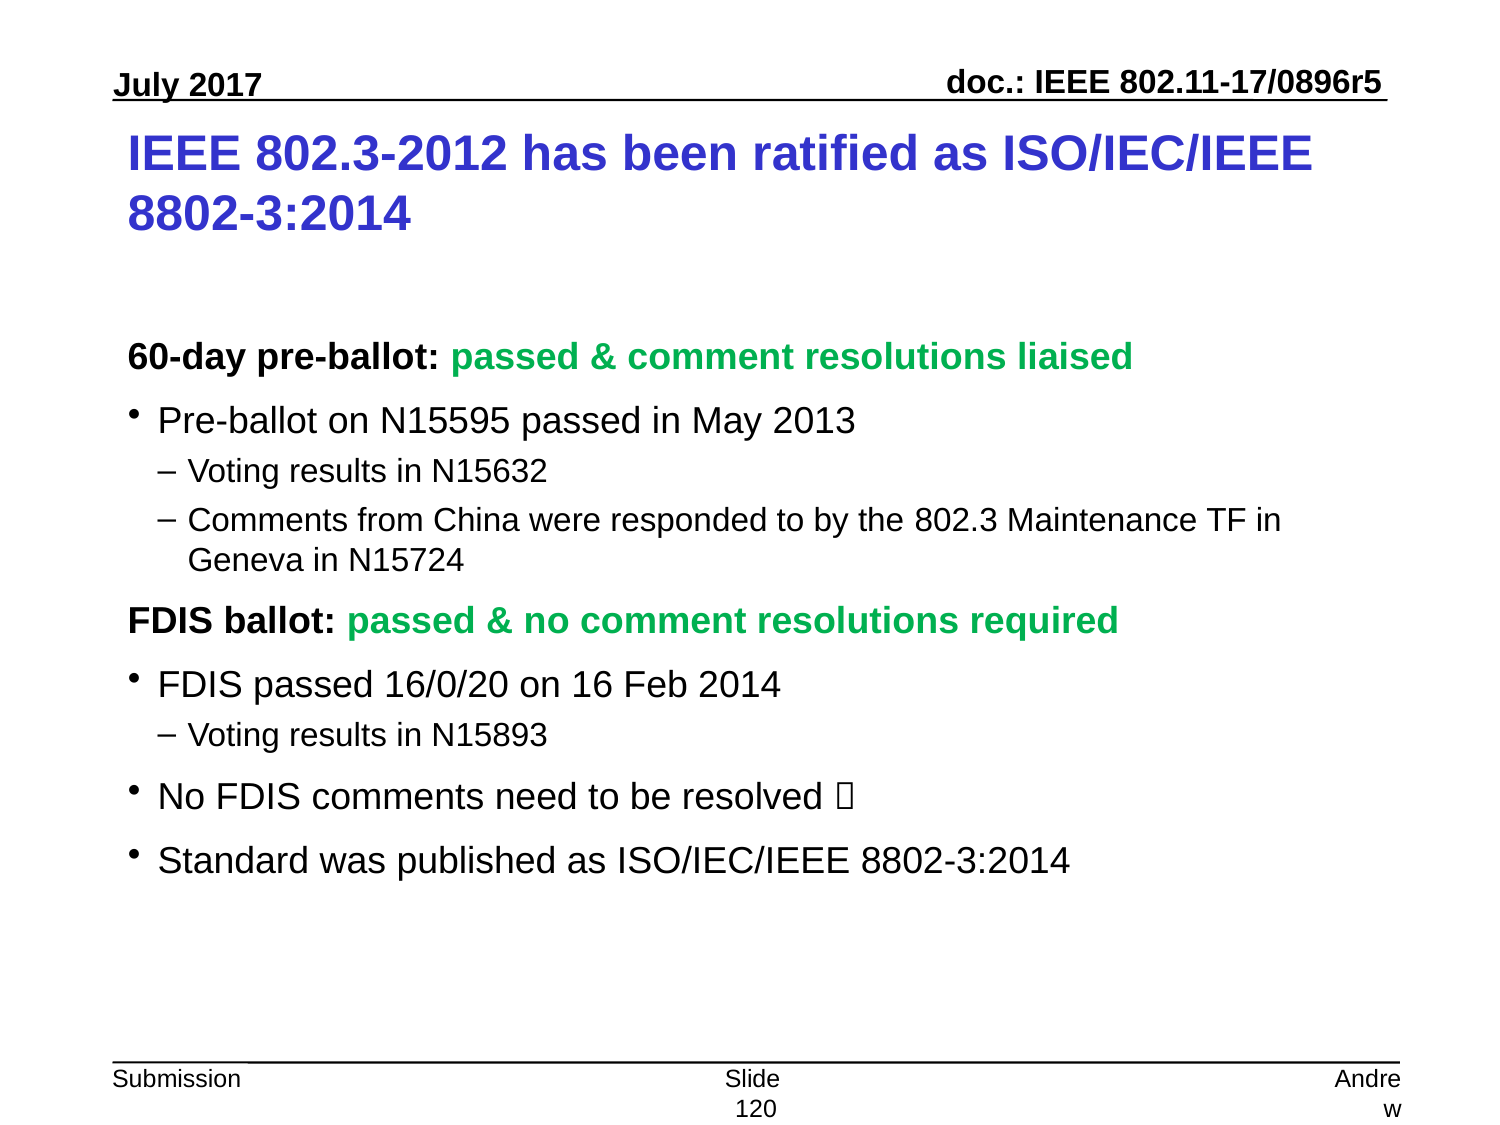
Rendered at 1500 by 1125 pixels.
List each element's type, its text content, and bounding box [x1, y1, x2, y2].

slide_number Slide 120 [709, 1061, 803, 1093]
footer Andrew Myles, Cisco [1320, 1061, 1402, 1093]
title IEEE 802.3-2012 has been ratified as ISO/IEC/IEEE 8802-3:2014 [112, 112, 1388, 288]
list 60-day pre-ballot: passed & comment resolutions liaised Pre-ballot on N15595 passed in May 2013 Voting results in N15632 Comments from China were responded to by the 802.3 Maintenance TF in Geneva in N15724 FDIS ballot: passed & no comment resolutions required FDIS passed 16/0/20 on 16 Feb 2014 Voting results in N15893 No FDIS comments need to be resolved  Standard was published as ISO/IEC/IEEE 8802-3:2014 [112, 324, 1388, 1000]
